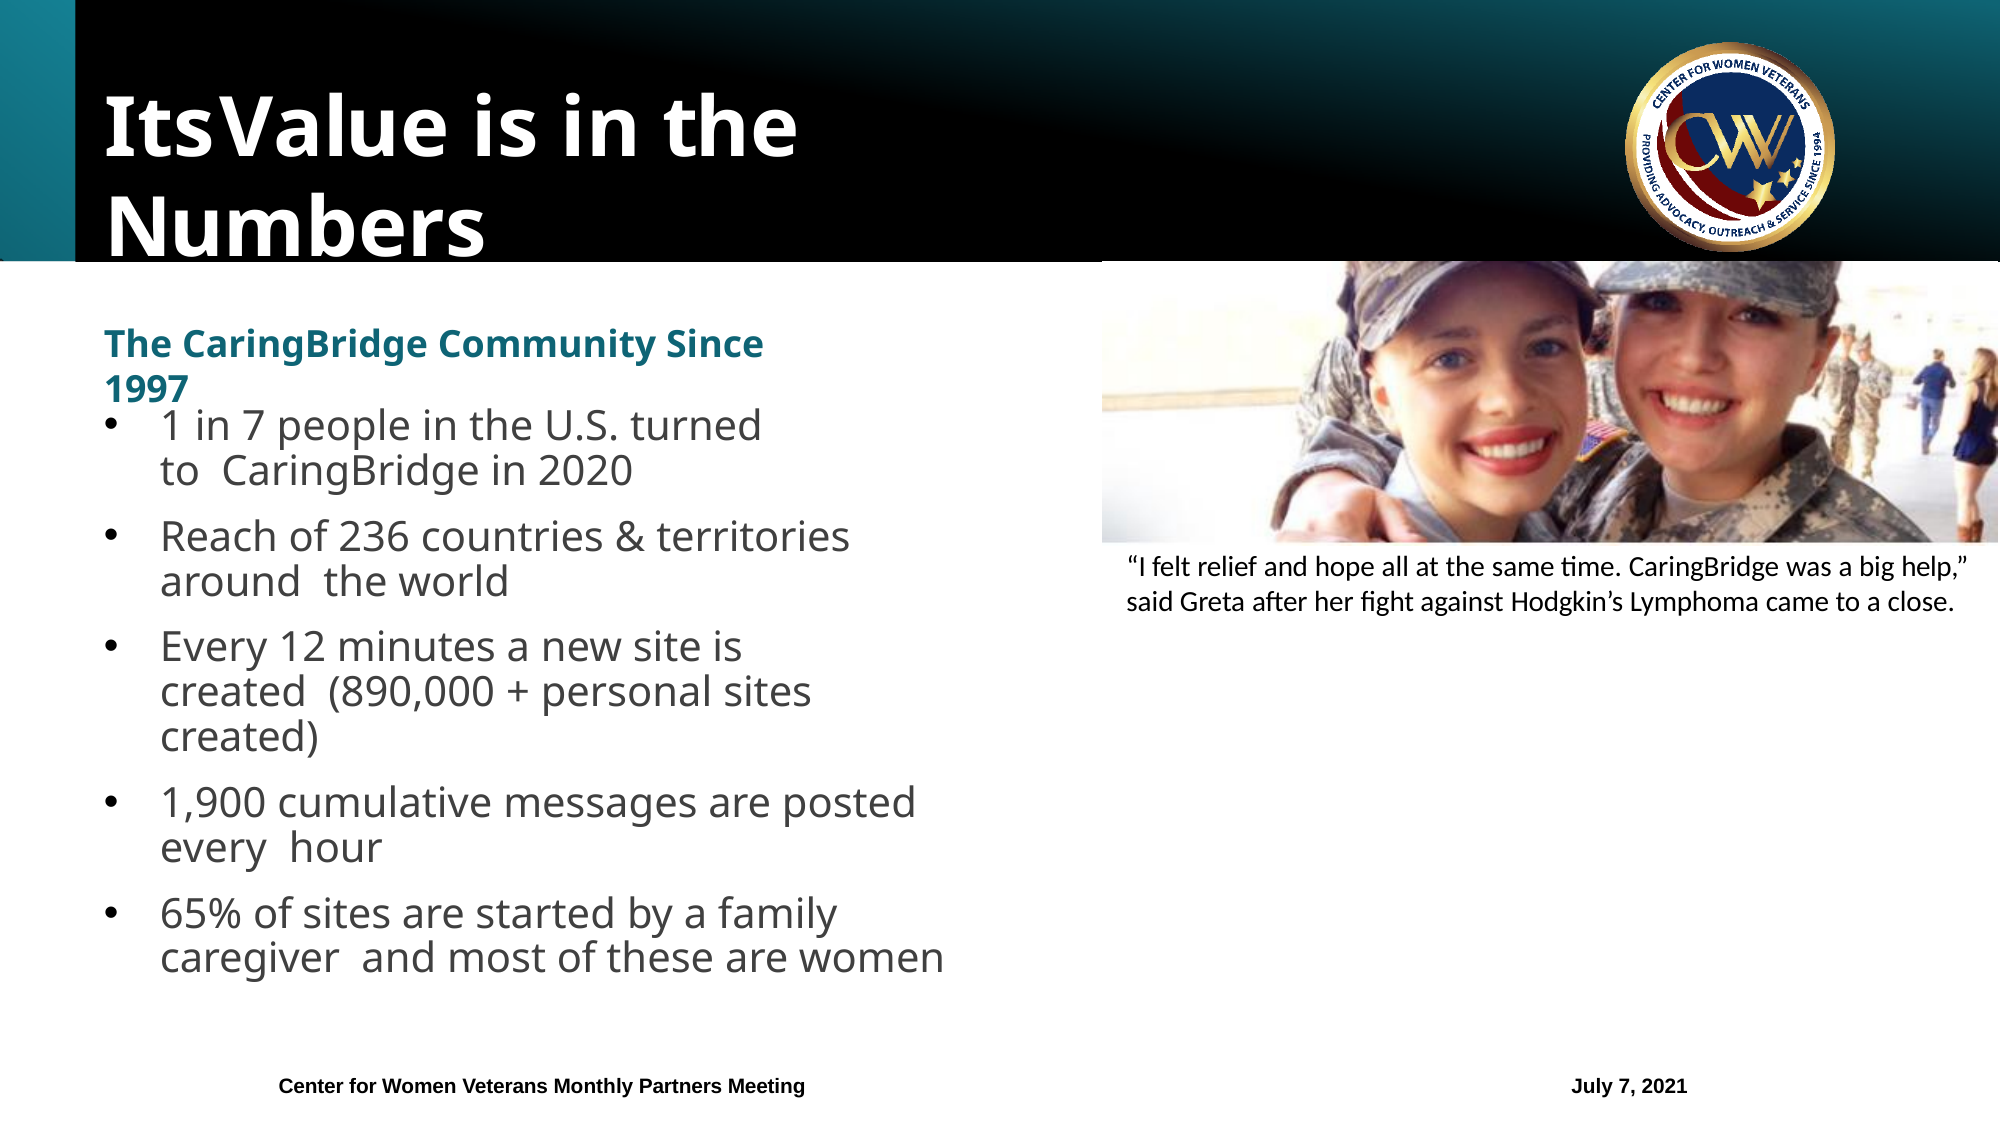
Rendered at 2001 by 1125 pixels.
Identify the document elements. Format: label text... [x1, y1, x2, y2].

title ItsValue is in the Numbers [102, 70, 977, 273]
text_box 1 in 7 people in the U.S. turned to CaringBridge in 2020 Reach of 236 countries & territories around the world Every 12 minutes a new site is created (890,000 + personal sites created) 1,900 cumulative messages are posted every hour 65% of sites are started by a family caregiver and most of these are women [101, 395, 980, 981]
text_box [1101, 42, 1998, 546]
text_box The CaringBridge Community Since 1997 [101, 317, 828, 395]
picture [0, 0, 2000, 262]
footer Center for Women Veterans Monthly Partners Meeting [276, 1073, 815, 1101]
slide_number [1569, 1073, 1710, 1101]
text_box “I felt relief and hope all at the same time. CaringBridge was a big help,” said Greta after her fight against Hodgkin’s Lymphoma came to a close. [1124, 554, 1979, 618]
